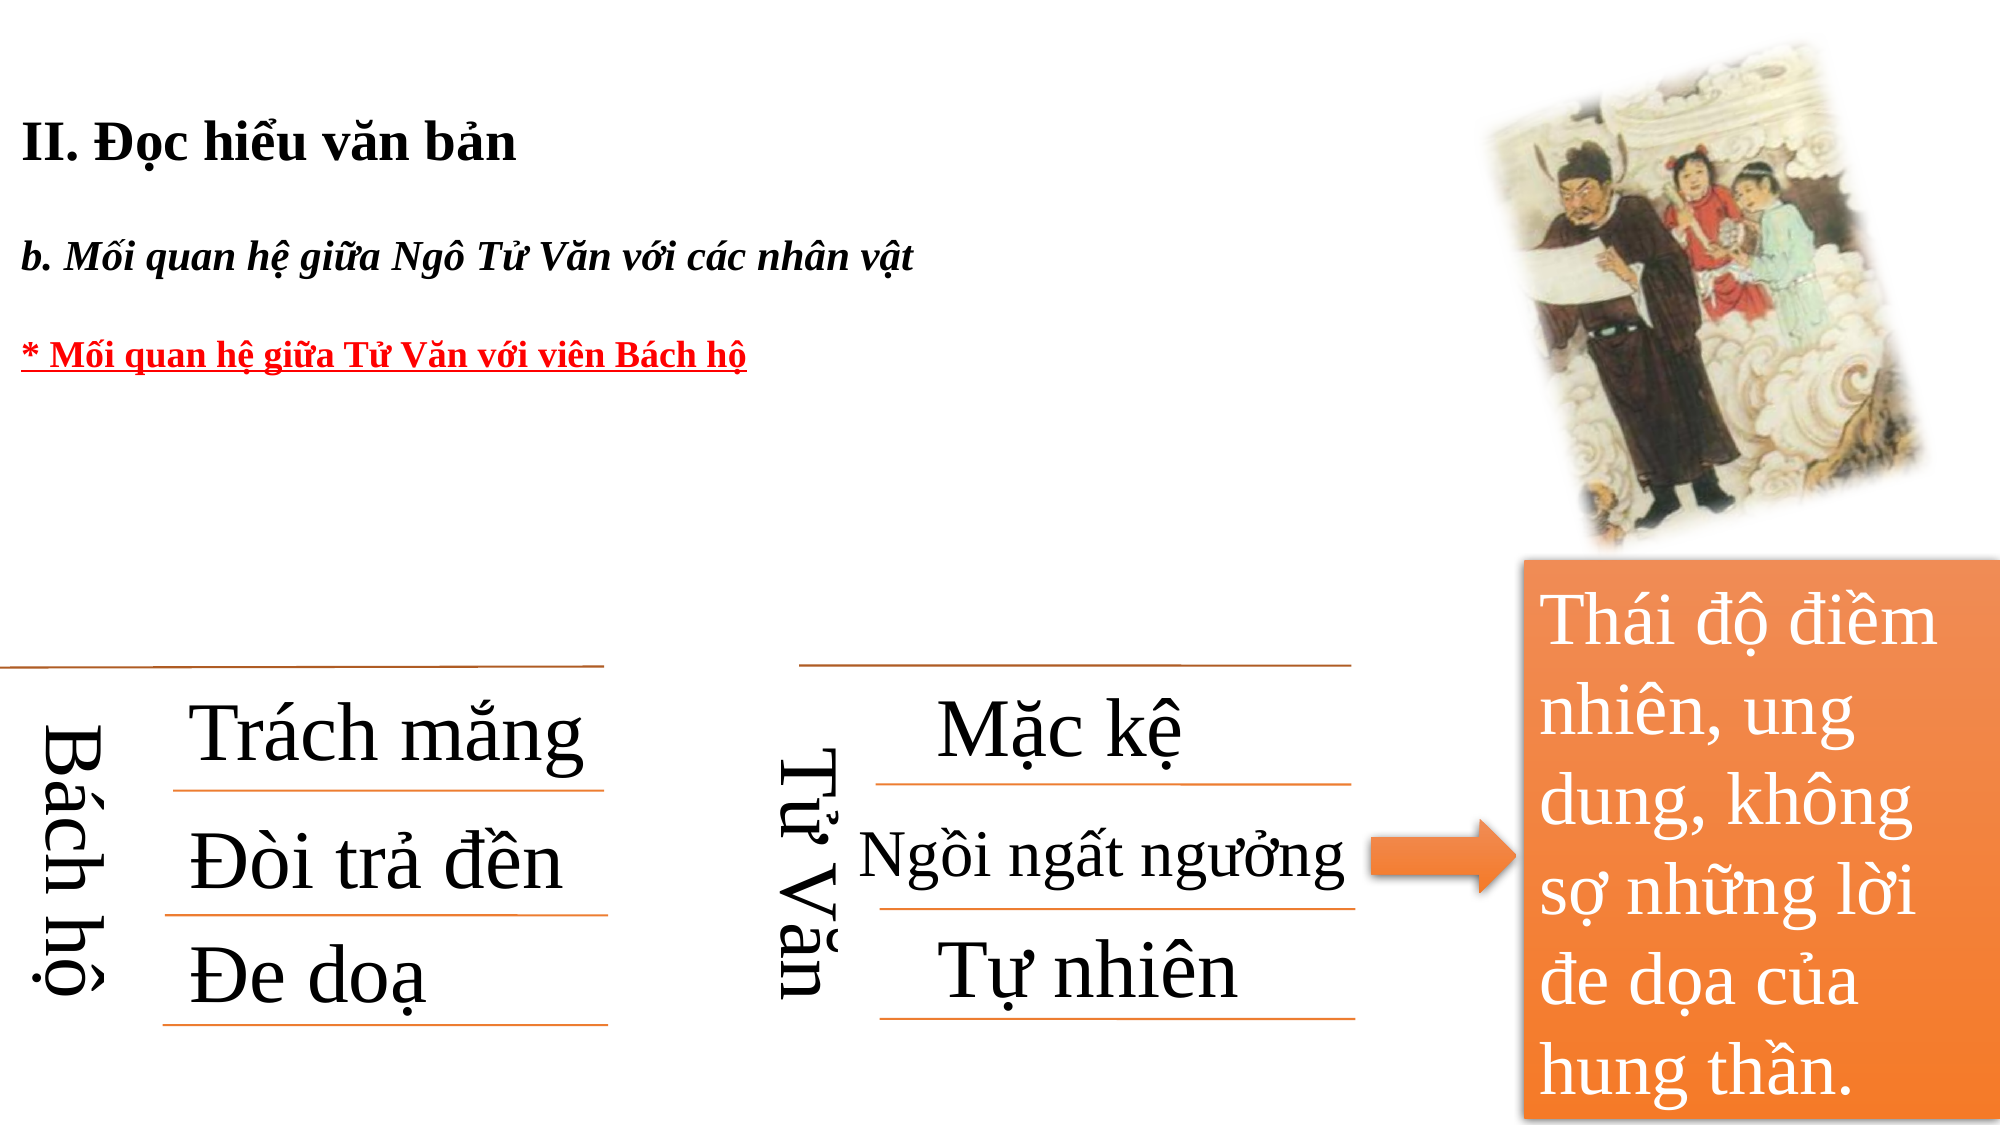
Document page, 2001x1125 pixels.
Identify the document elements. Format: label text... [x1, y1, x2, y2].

text_box Trách mắng [173, 669, 609, 785]
text_box Thái độ điềm nhiên, ung dung, không sợ những lời đe dọa của hung thần. [1524, 560, 2000, 1119]
text_box [138, 665, 605, 669]
text_box [1371, 818, 1515, 893]
picture [1507, 62, 1904, 530]
text_box Ngồi ngất ngưởng [843, 802, 1402, 898]
text_box Mặc kệ [921, 665, 1357, 781]
text_box Đòi trả đền [174, 797, 610, 911]
title II. Đọc hiểu văn bản b. Mối quan hệ giữa Ngô Tử Văn với các nhân vật * Mối quan hệ giữa Tử Văn với viên Bách hộ [5, 102, 1518, 385]
text_box Tử Văn [740, 667, 872, 1081]
text_box Bách hộ [5, 665, 138, 1079]
text_box Đe doạ [174, 911, 610, 1027]
text_box Tự nhiên [922, 906, 1358, 1022]
